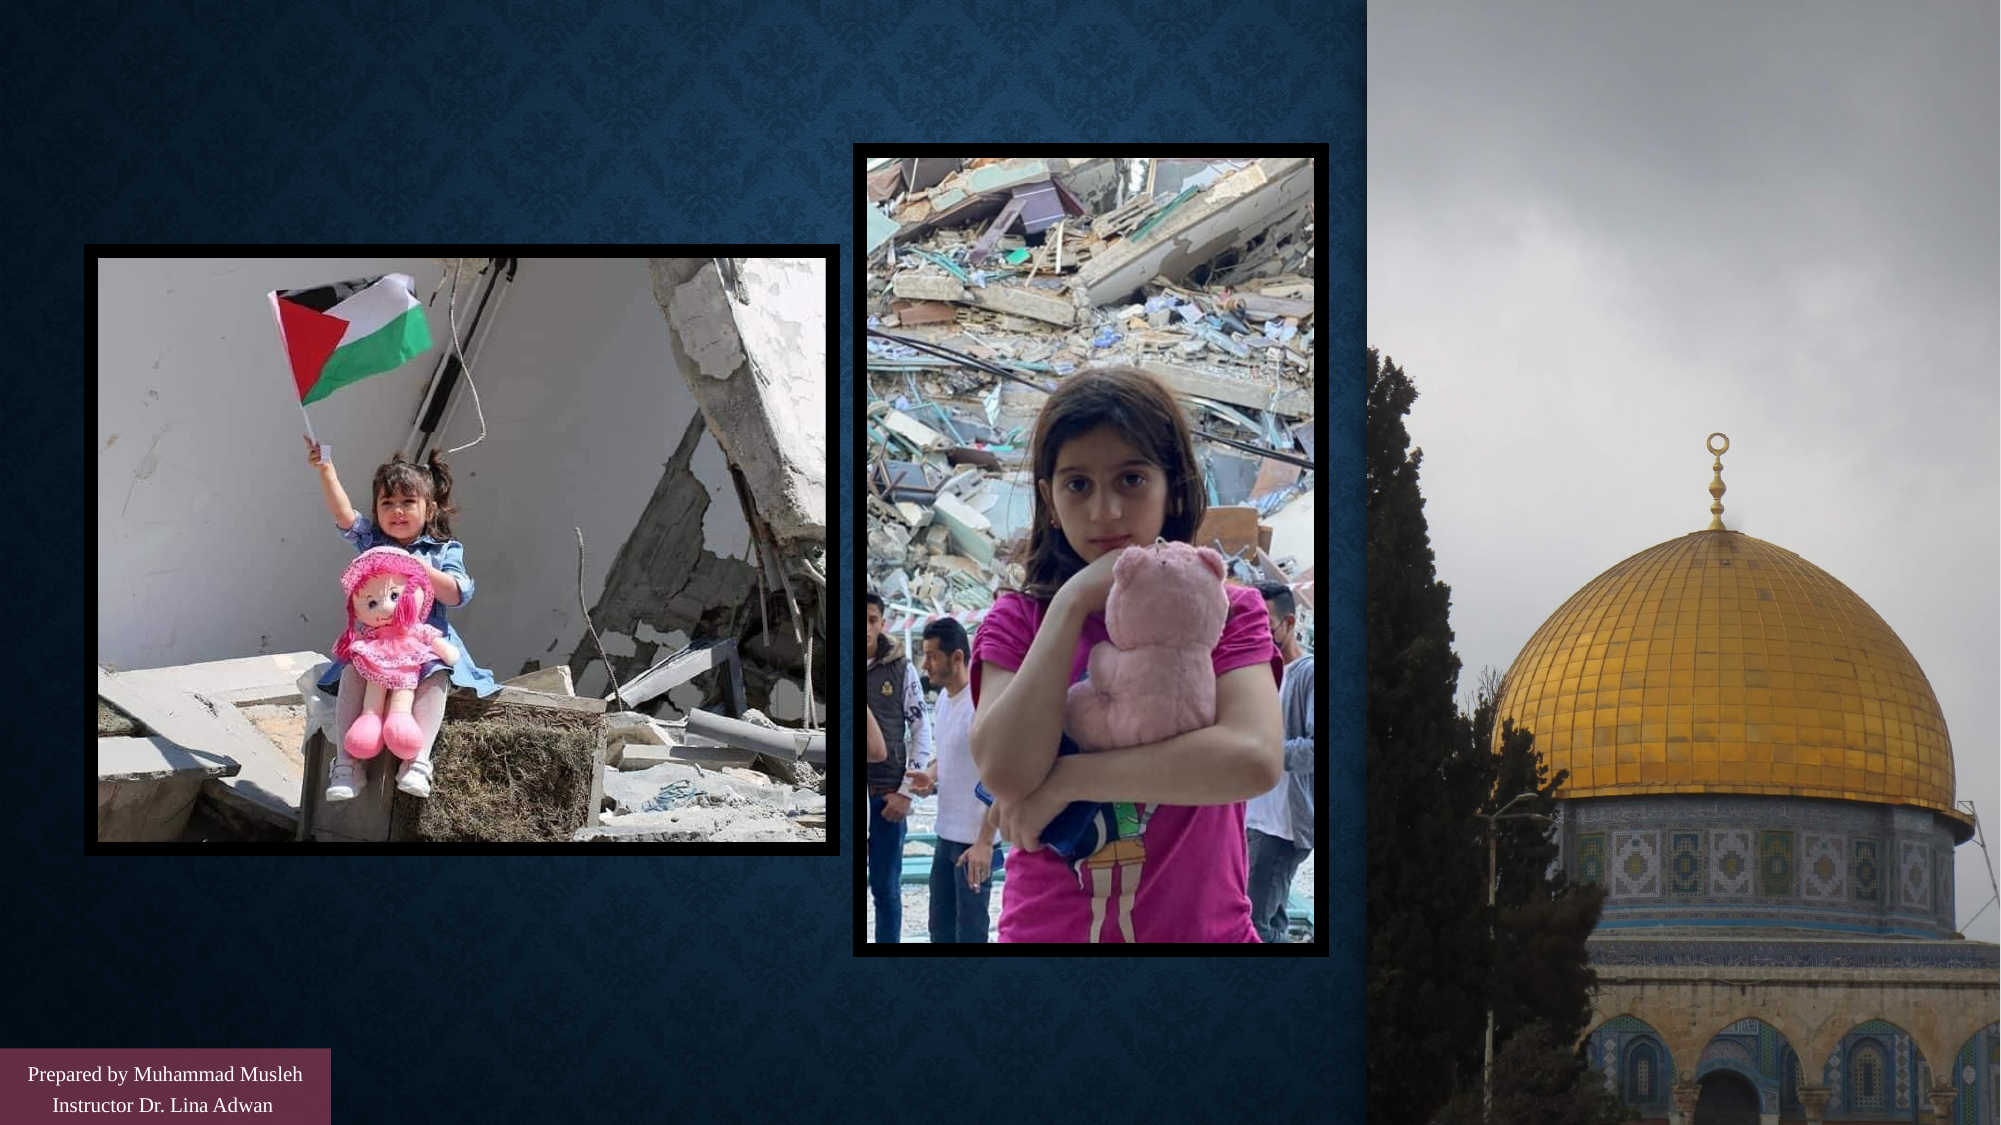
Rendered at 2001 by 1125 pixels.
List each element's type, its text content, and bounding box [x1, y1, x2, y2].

picture [0, 0, 2001, 1125]
text_box Prepared by Muhammad Musleh Instructor Dr. Lina Adwan [0, 1048, 331, 1125]
